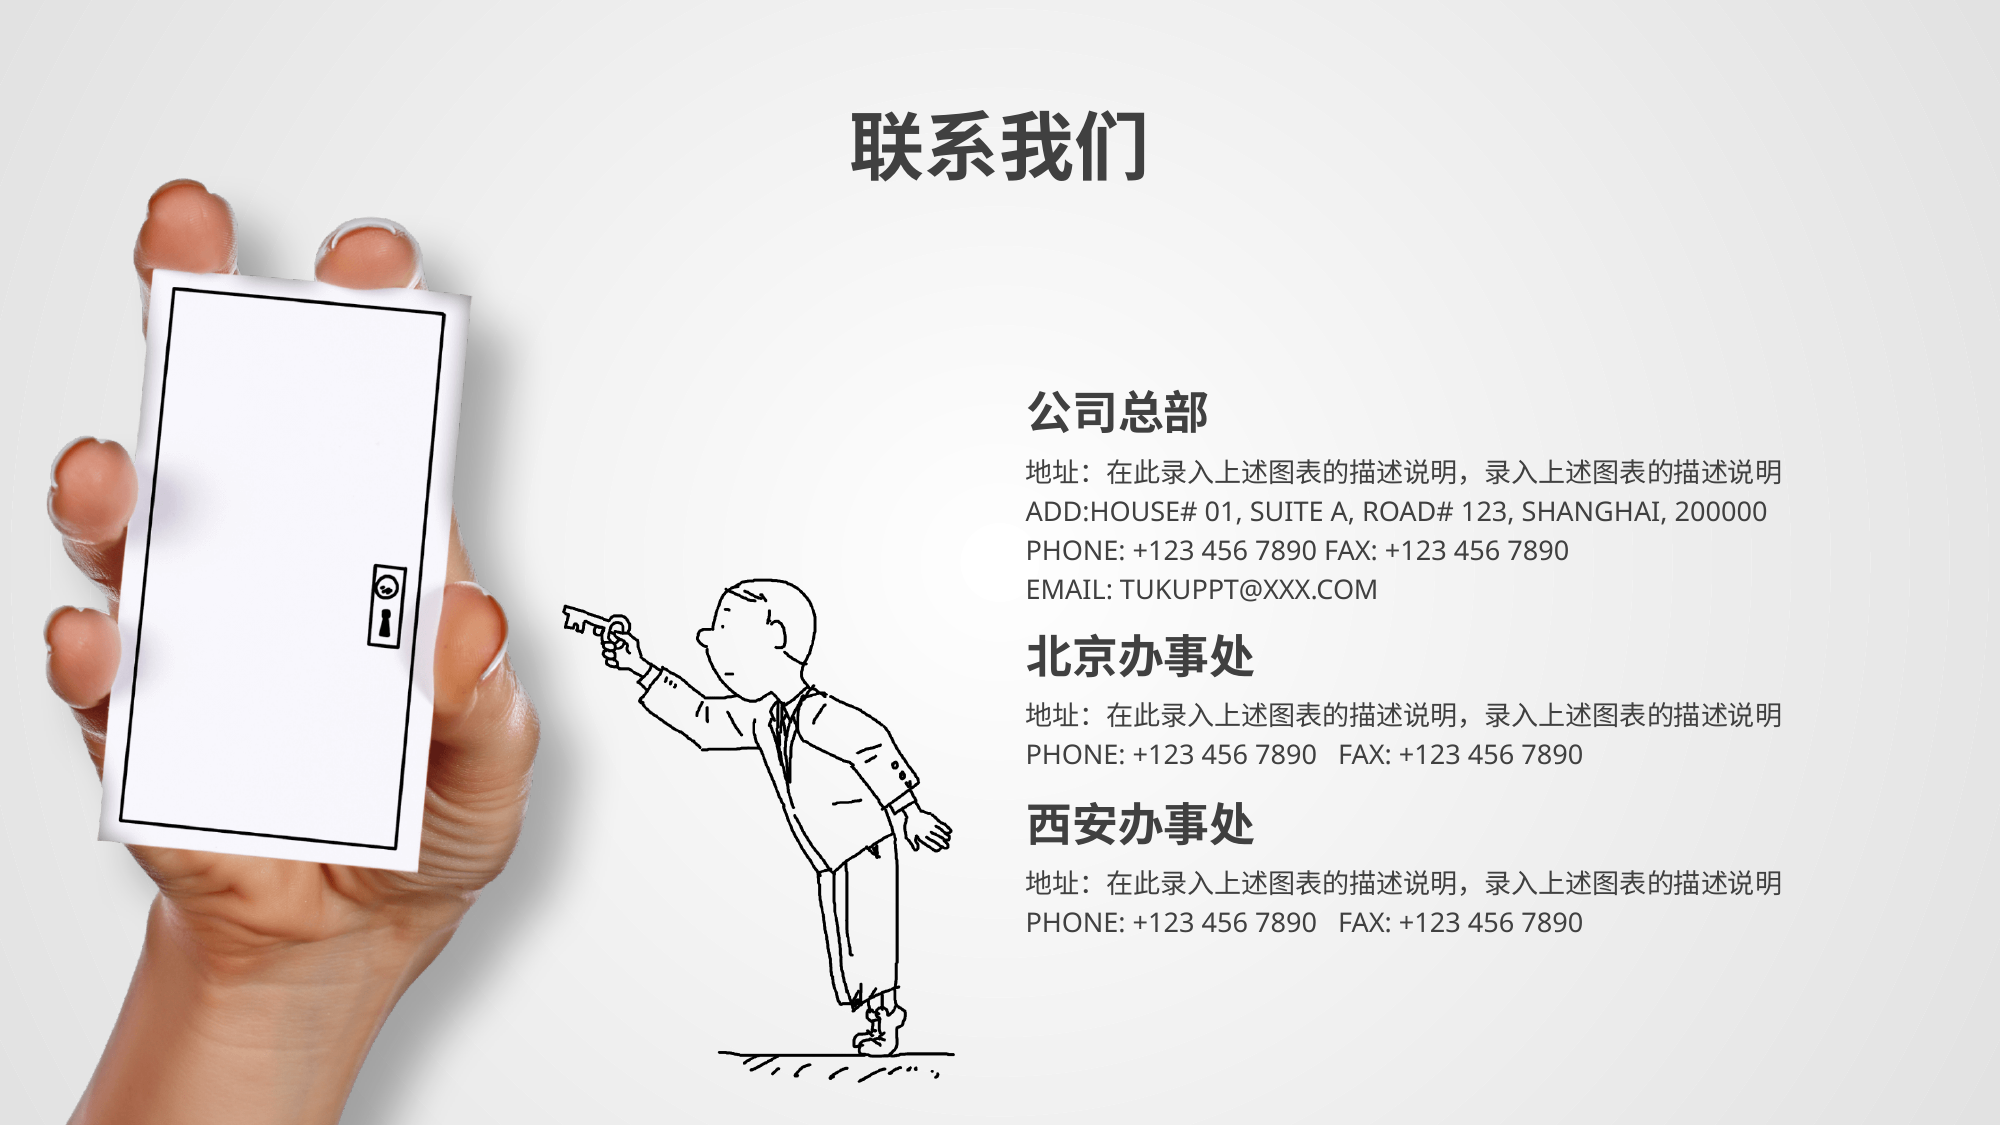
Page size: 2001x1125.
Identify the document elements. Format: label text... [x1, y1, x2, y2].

text_box 西安办事处 [1012, 787, 1271, 858]
text_box 公司总部 [1011, 376, 1225, 447]
text_box 地址：在此录入上述图表的描述说明，录入上述图表的描述说明 ADD:HOUSE# 01, SUITE A, ROAD# 123, SHANGHAI, 200000 PHONE: +123 456 7890 FAX: +123 456 7890 EMAIL: TUKUPPT@XXX.COM [1010, 441, 1910, 613]
picture [562, 578, 955, 1083]
text_box 联系我们 [835, 91, 1165, 197]
text_box 地址：在此录入上述图表的描述说明，录入上述图表的描述说明 PHONE: +123 456 7890 FAX: +123 456 7890 [1010, 852, 1863, 946]
text_box 地址：在此录入上述图表的描述说明，录入上述图表的描述说明 PHONE: +123 456 7890 FAX: +123 456 7890 [1010, 684, 1910, 778]
text_box 北京办事处 [1012, 619, 1271, 690]
picture [43, 178, 541, 1125]
